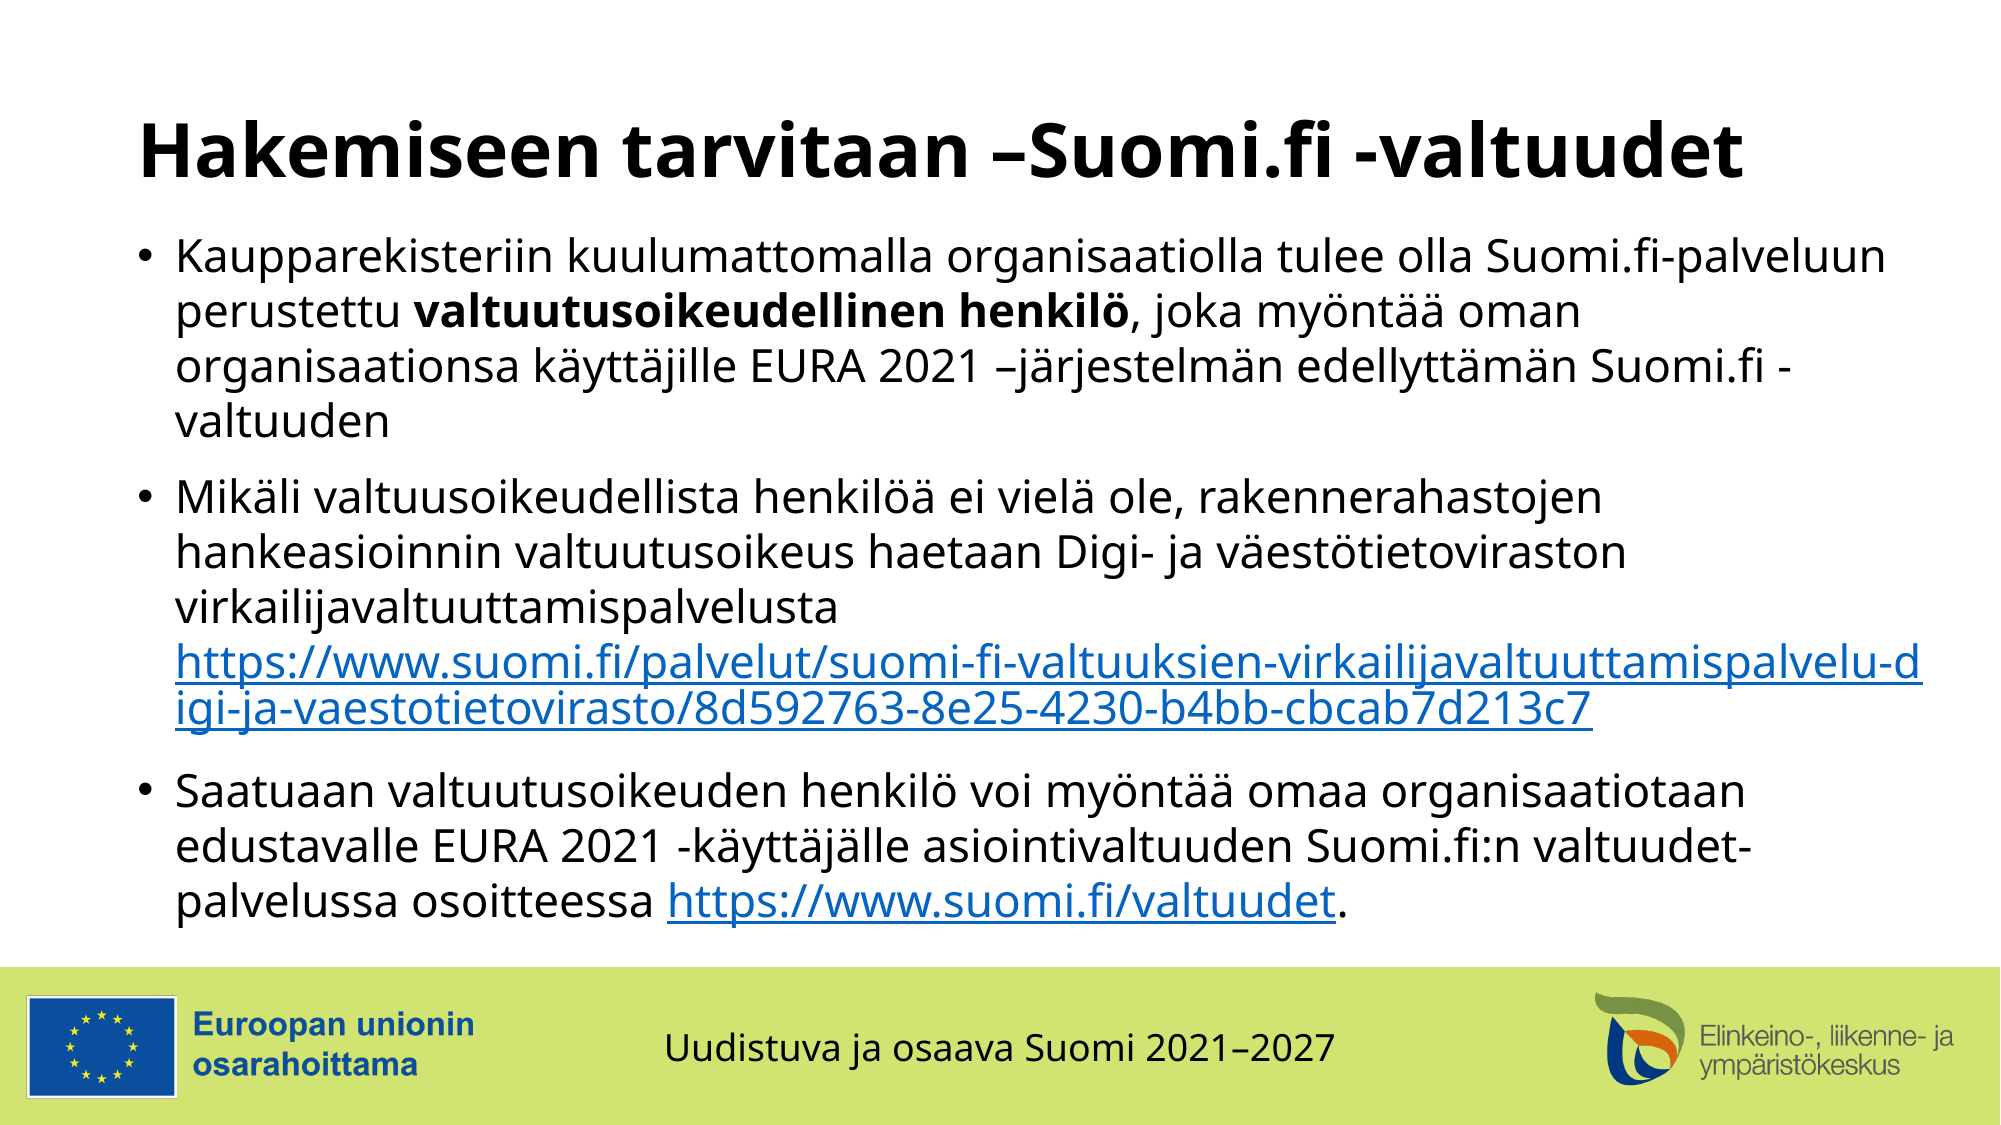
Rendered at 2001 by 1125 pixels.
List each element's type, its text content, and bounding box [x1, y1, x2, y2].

title Hakemiseen tarvitaan –Suomi.fi -valtuudet [137, 50, 1963, 194]
picture [1569, 966, 1976, 1110]
list Kaupparekisteriin kuulumattomalla organisaatiolla tulee olla Suomi.fi-palveluun perustettu valtuutusoikeudellinen henkilö, joka myöntää oman organisaationsa käyttäjille EURA 2021 –järjestelmän edellyttämän Suomi.fi -valtuuden Mikäli valtuusoikeudellista henkilöä ei vielä ole, rakennerahastojen hankeasioinnin valtuutusoikeus haetaan Digi- ja väestötietoviraston virkailijavaltuuttamispalvelusta https://www.suomi.fi/palvelut/suomi-fi-valtuuksien-virkailijavaltuuttamispalvelu-digi-ja-vaestotietovirasto/8d592763-8e25-4230-b4bb-cbcab7d213c7 Saatuaan valtuutusoikeuden henkilö voi myöntää omaa organisaatiotaan edustavalle EURA 2021 -käyttäjälle asiointivaltuuden Suomi.fi:n valtuudet-palvelussa osoitteessa https://www.suomi.fi/valtuudet. [137, 226, 1927, 959]
